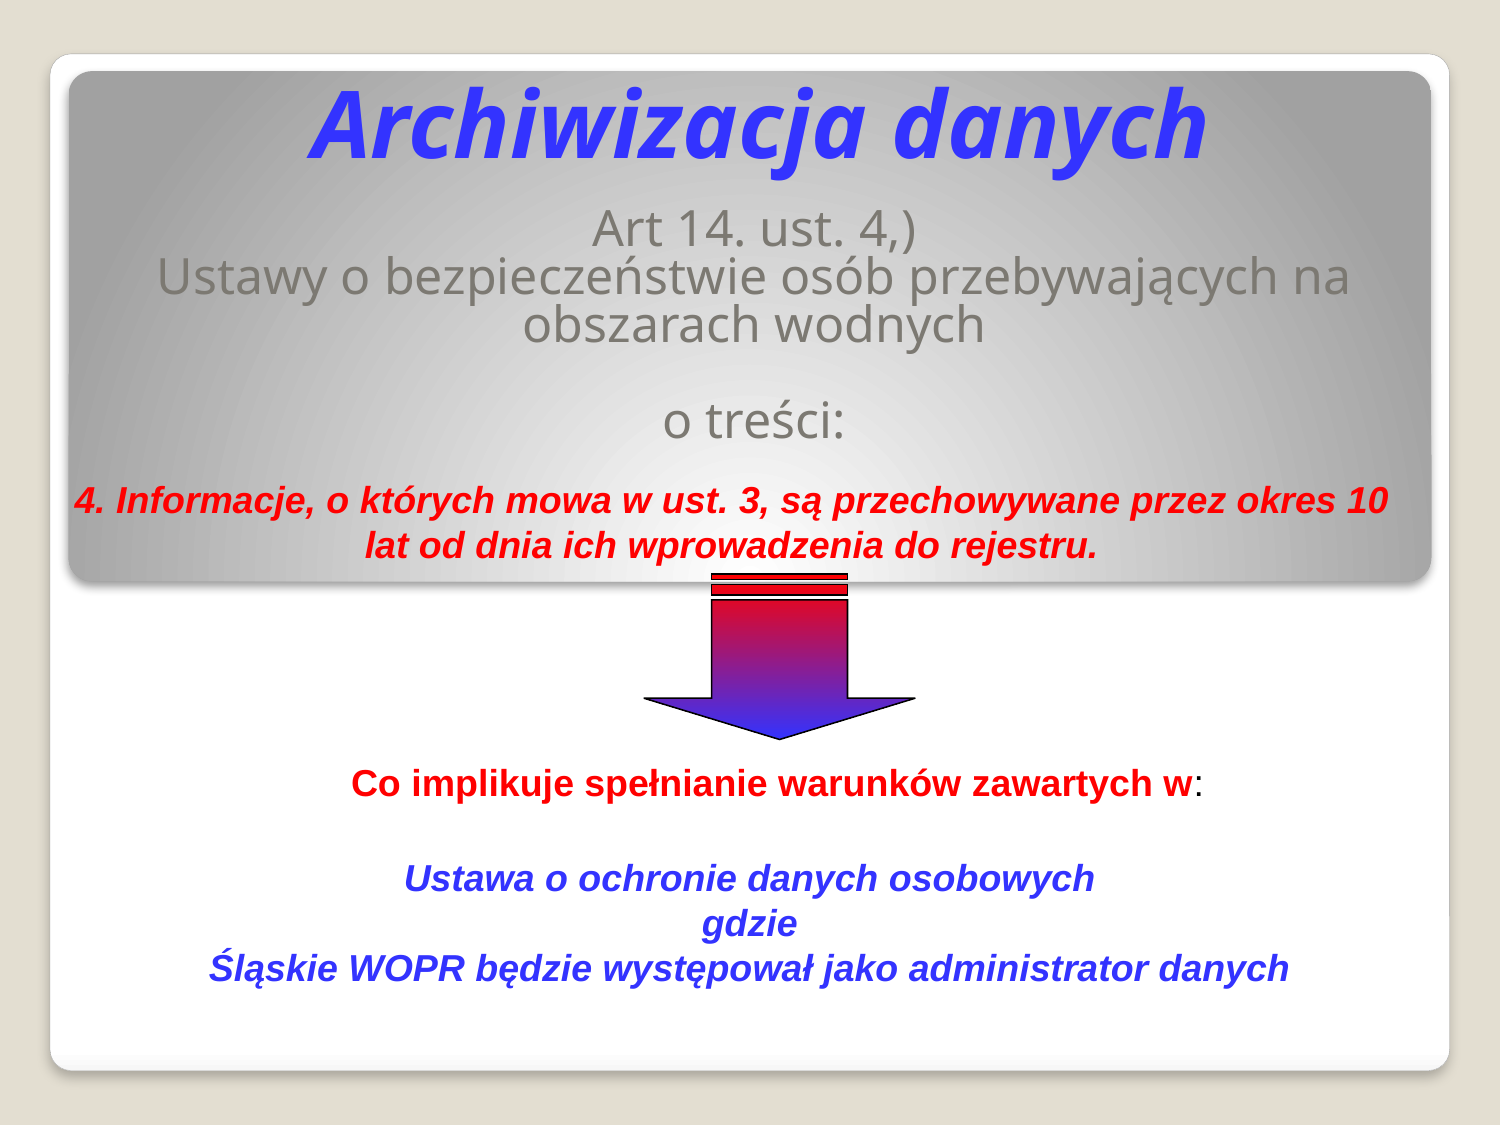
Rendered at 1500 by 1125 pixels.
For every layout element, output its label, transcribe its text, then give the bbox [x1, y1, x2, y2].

text_box [711, 584, 848, 595]
text_box Co implikuje spełnianie warunków zawartych w: [336, 751, 1258, 812]
text_box [711, 574, 848, 580]
subtitle Art 14. ust. 4,) Ustawy o bezpieczeństwie osób przebywających na obszarach wodnych o treści: [29, 207, 1460, 504]
text_box 4. Informacje, o których mowa w ust. 3, są przechowywane przez okres 10 lat od dnia ich wprowadzenia do rejestru. [41, 468, 1424, 573]
text_box Ustawa o ochronie danych osobowych gdzie Śląskie WOPR będzie występował jako administrator danych [76, 846, 1424, 996]
text_box [643, 599, 916, 740]
title Archiwizacja danych [123, 31, 1399, 185]
